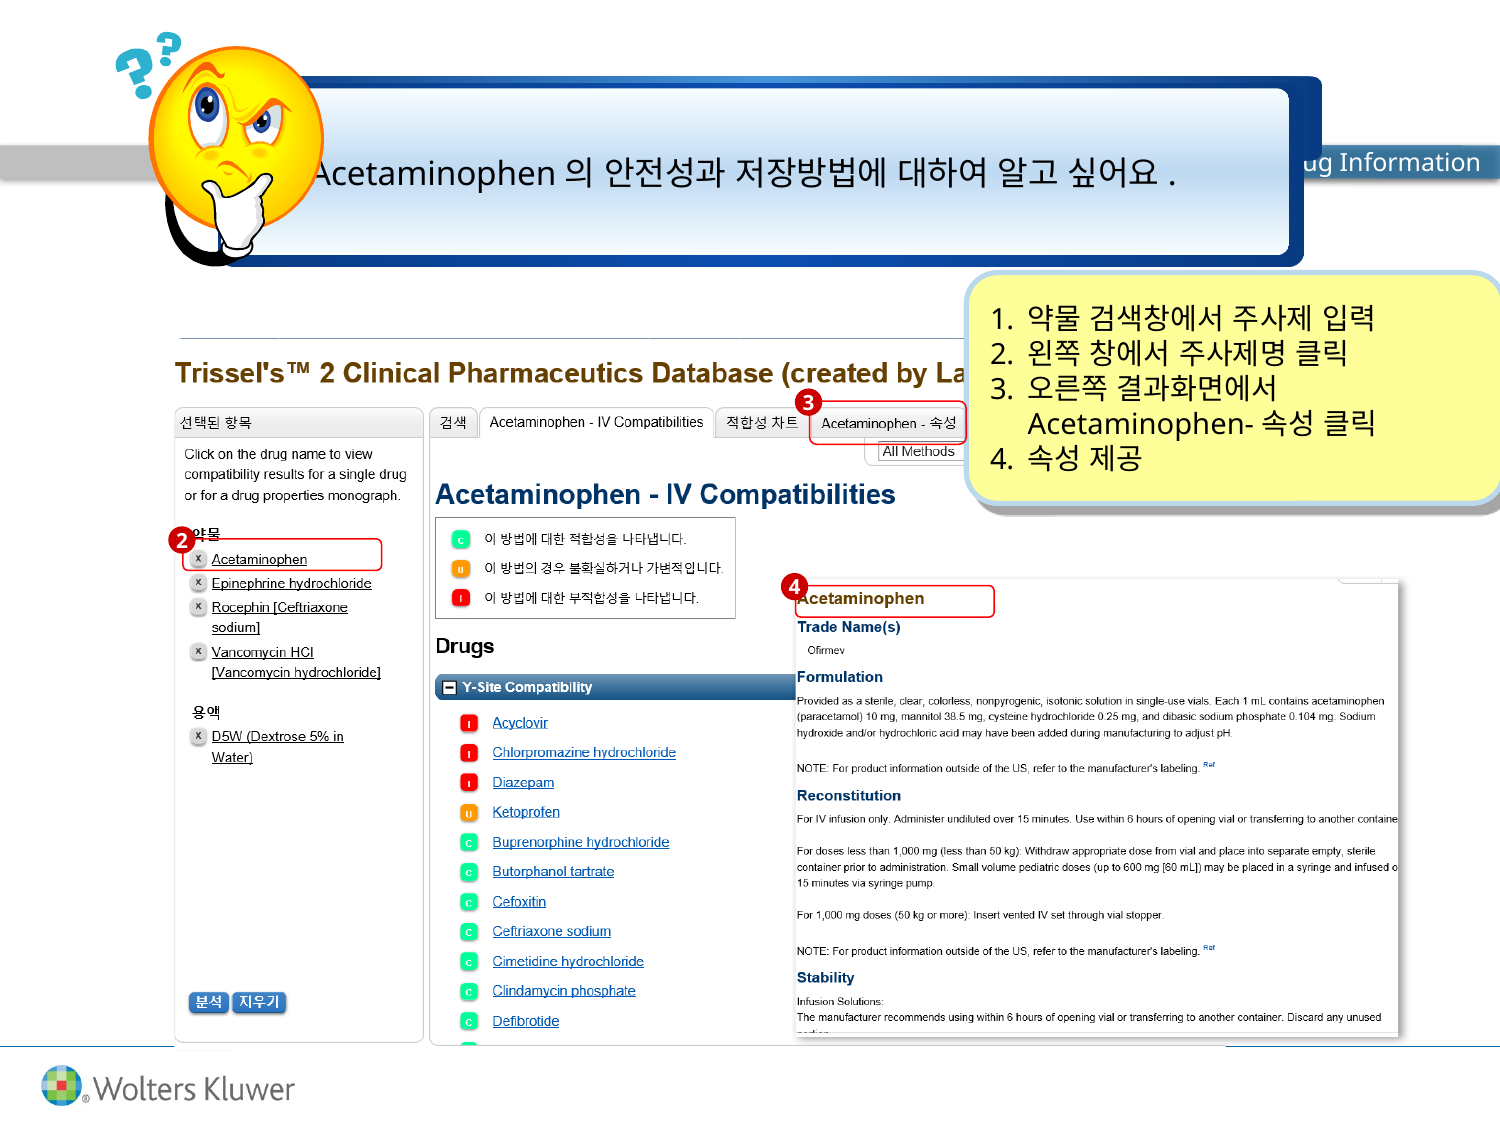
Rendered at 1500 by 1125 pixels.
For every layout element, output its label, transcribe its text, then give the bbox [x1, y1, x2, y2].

picture [114, 30, 325, 268]
text_box [331, 82, 1305, 268]
picture [174, 337, 1399, 1055]
text_box 약물 검색창에서 주사제 입력 왼쪽 창에서 주사제명 클릭 오른쪽 결과화면에서 Acetaminophen-속성 클릭 속성 제공 [966, 272, 1500, 504]
text_box Acetaminophen의 안전성과 저장방법에 대하여 알고 싶어요. [331, 88, 1290, 256]
picture [41, 1065, 295, 1124]
text_box [331, 76, 1323, 161]
